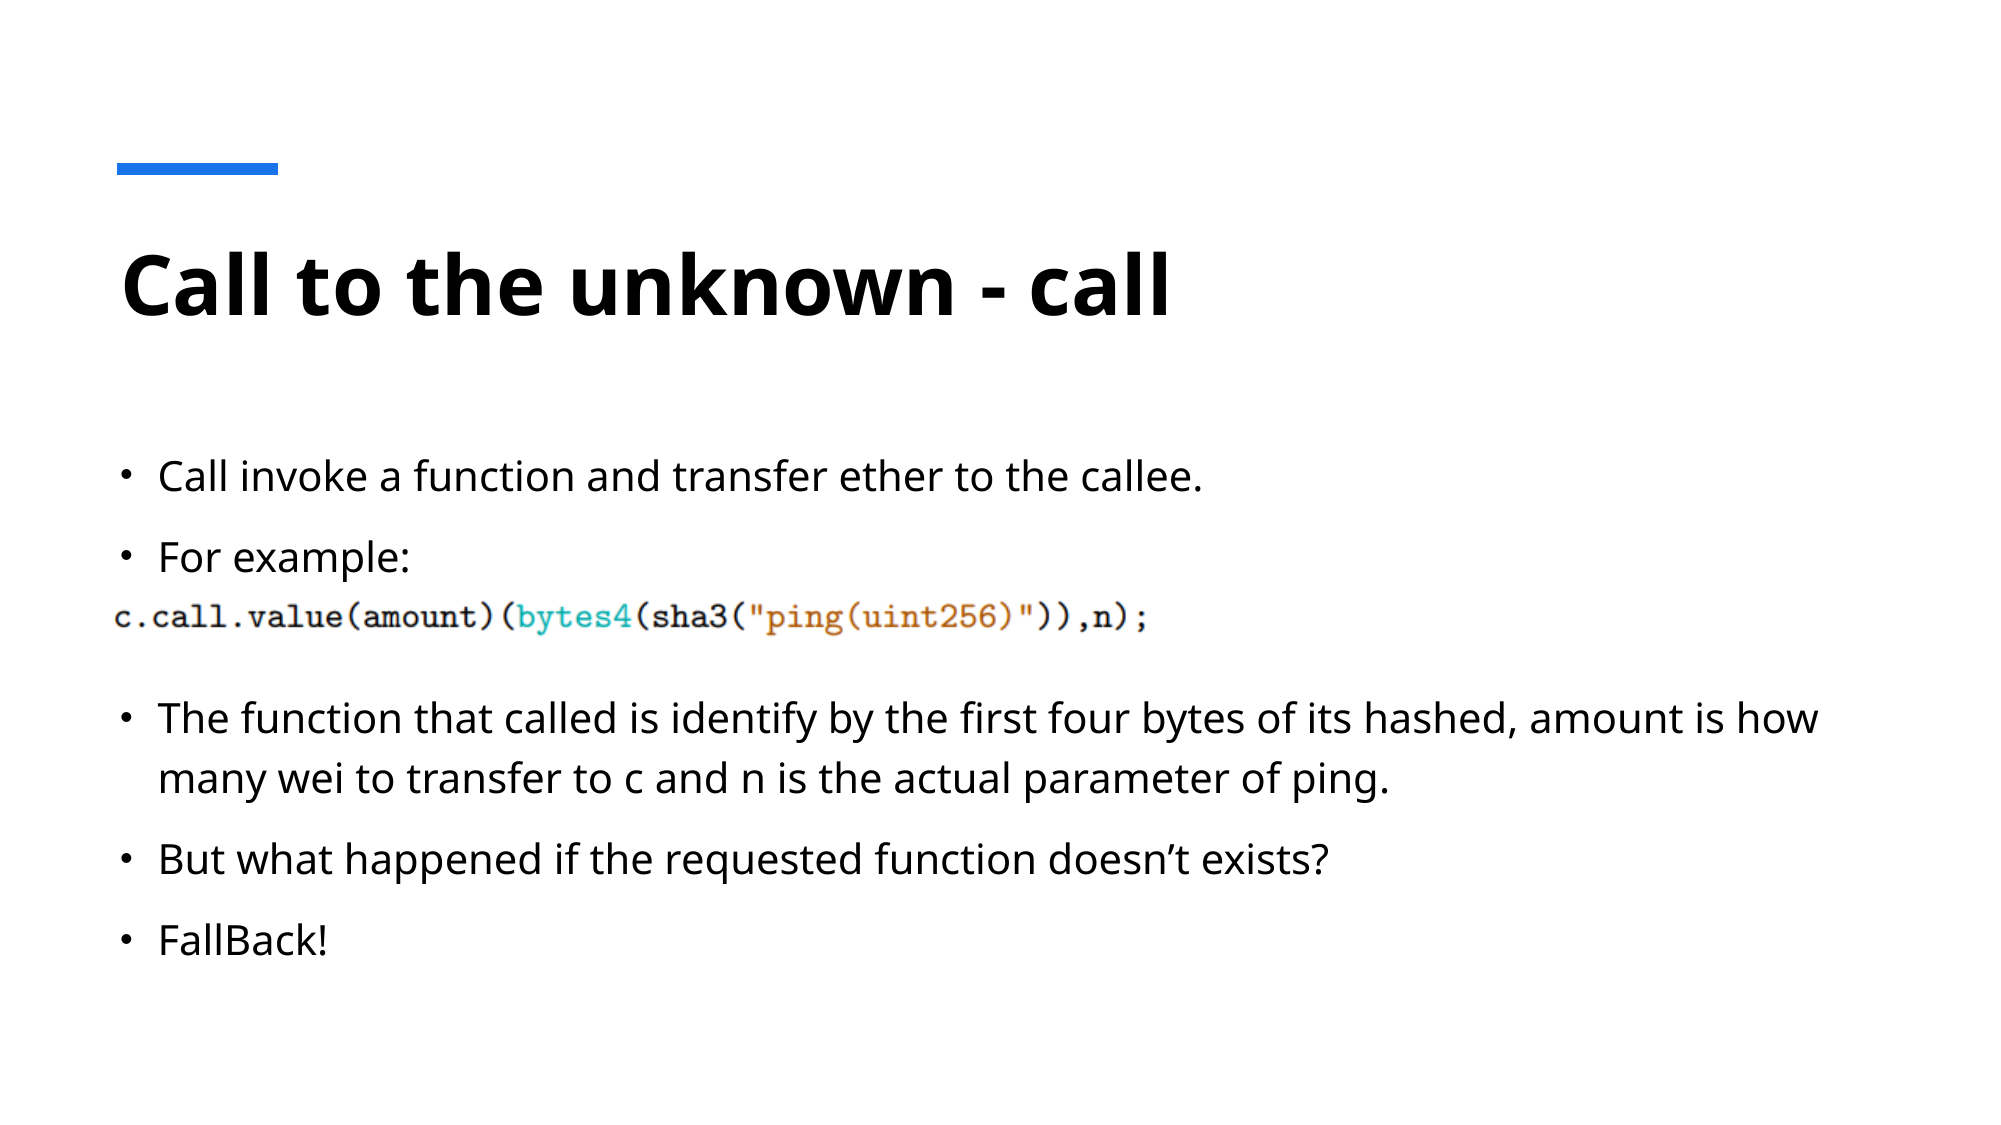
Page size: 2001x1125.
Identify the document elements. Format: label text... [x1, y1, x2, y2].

picture [108, 585, 1154, 643]
title Call to the unknown - call [105, 224, 1892, 405]
list Call invoke a function and transfer ether to the callee. For example: The function that called is identify by the first four bytes of its hashed, amount is how many wei to transfer to c and n is the actual parameter of ping. But what happened if the requested function doesn’t exists? FallBack! [105, 431, 1892, 1017]
